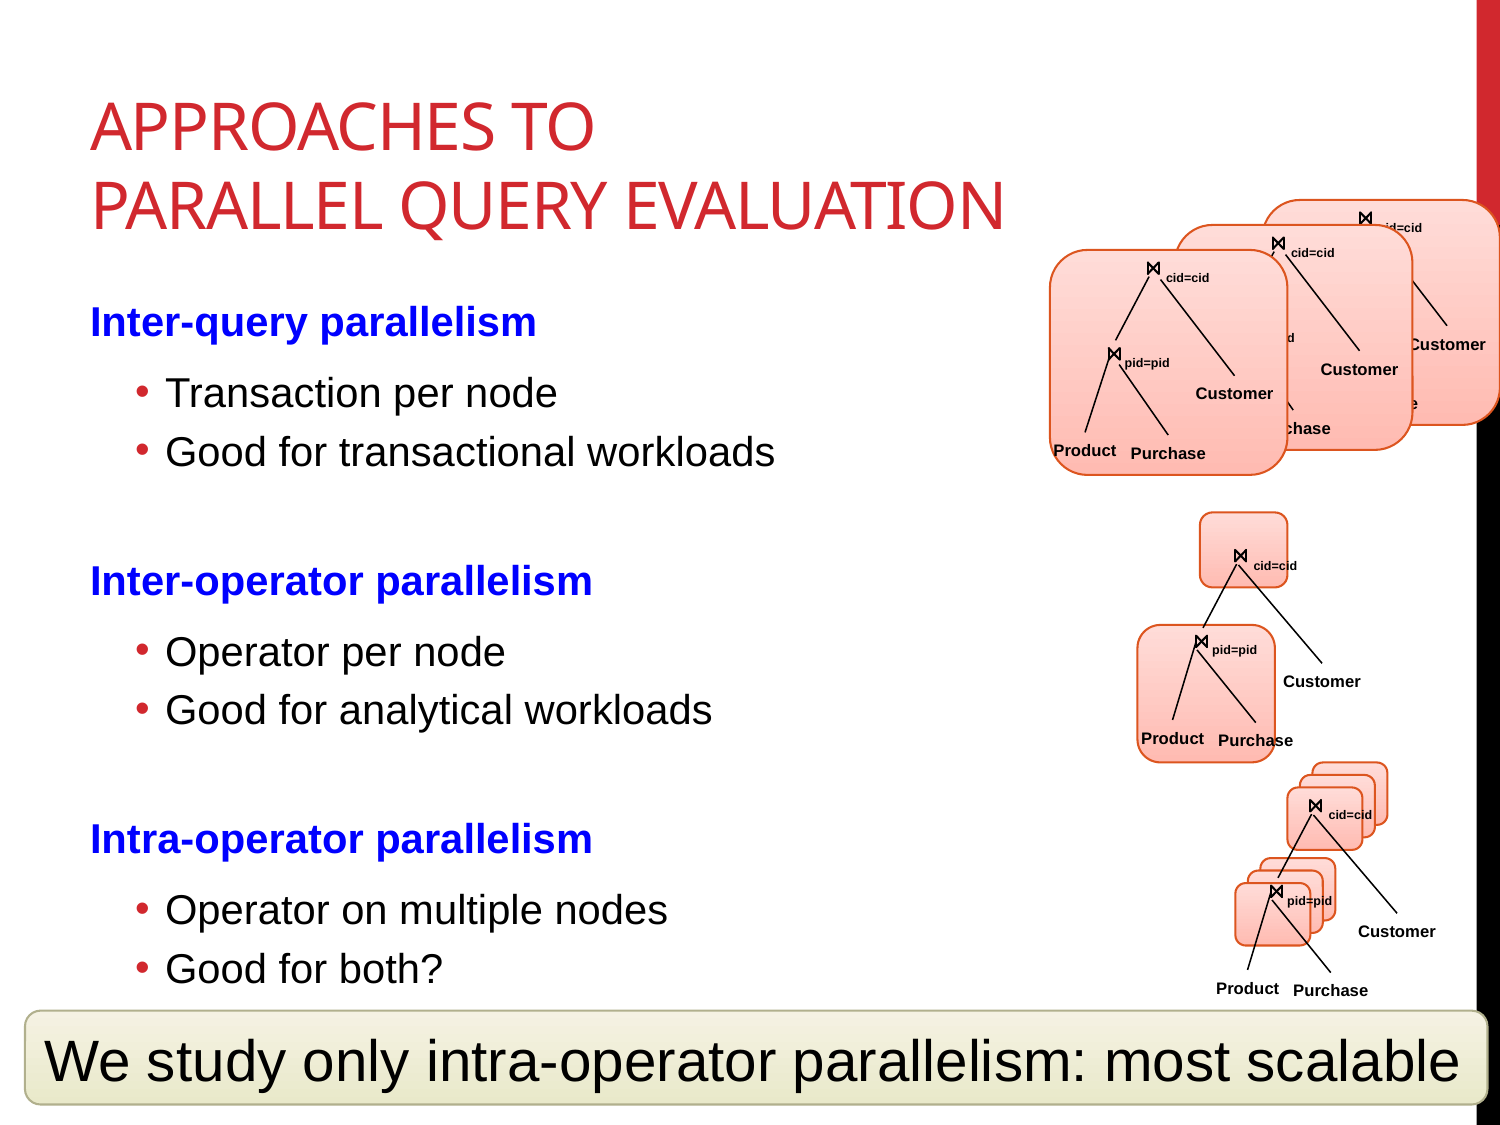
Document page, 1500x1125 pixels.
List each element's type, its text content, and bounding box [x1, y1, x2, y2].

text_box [1261, 199, 1500, 426]
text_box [1049, 249, 1288, 476]
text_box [1211, 799, 1438, 1013]
title Approaches to Parallel Query Evaluation [75, 25, 1025, 250]
text_box We study only intra-operator parallelism: most scalable [23, 1009, 1489, 1106]
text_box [1174, 224, 1413, 451]
text_box [1325, 786, 1363, 794]
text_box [1136, 549, 1363, 763]
text_box [1325, 773, 1376, 794]
list Inter-query parallelism Transaction per node Good for transactional workloads Inter-operator parallelism Operator per node Good for analytical workloads Intra-operator parallelism Operator on multiple nodes Good for both? [75, 287, 1325, 1005]
text_box [1325, 761, 1389, 794]
